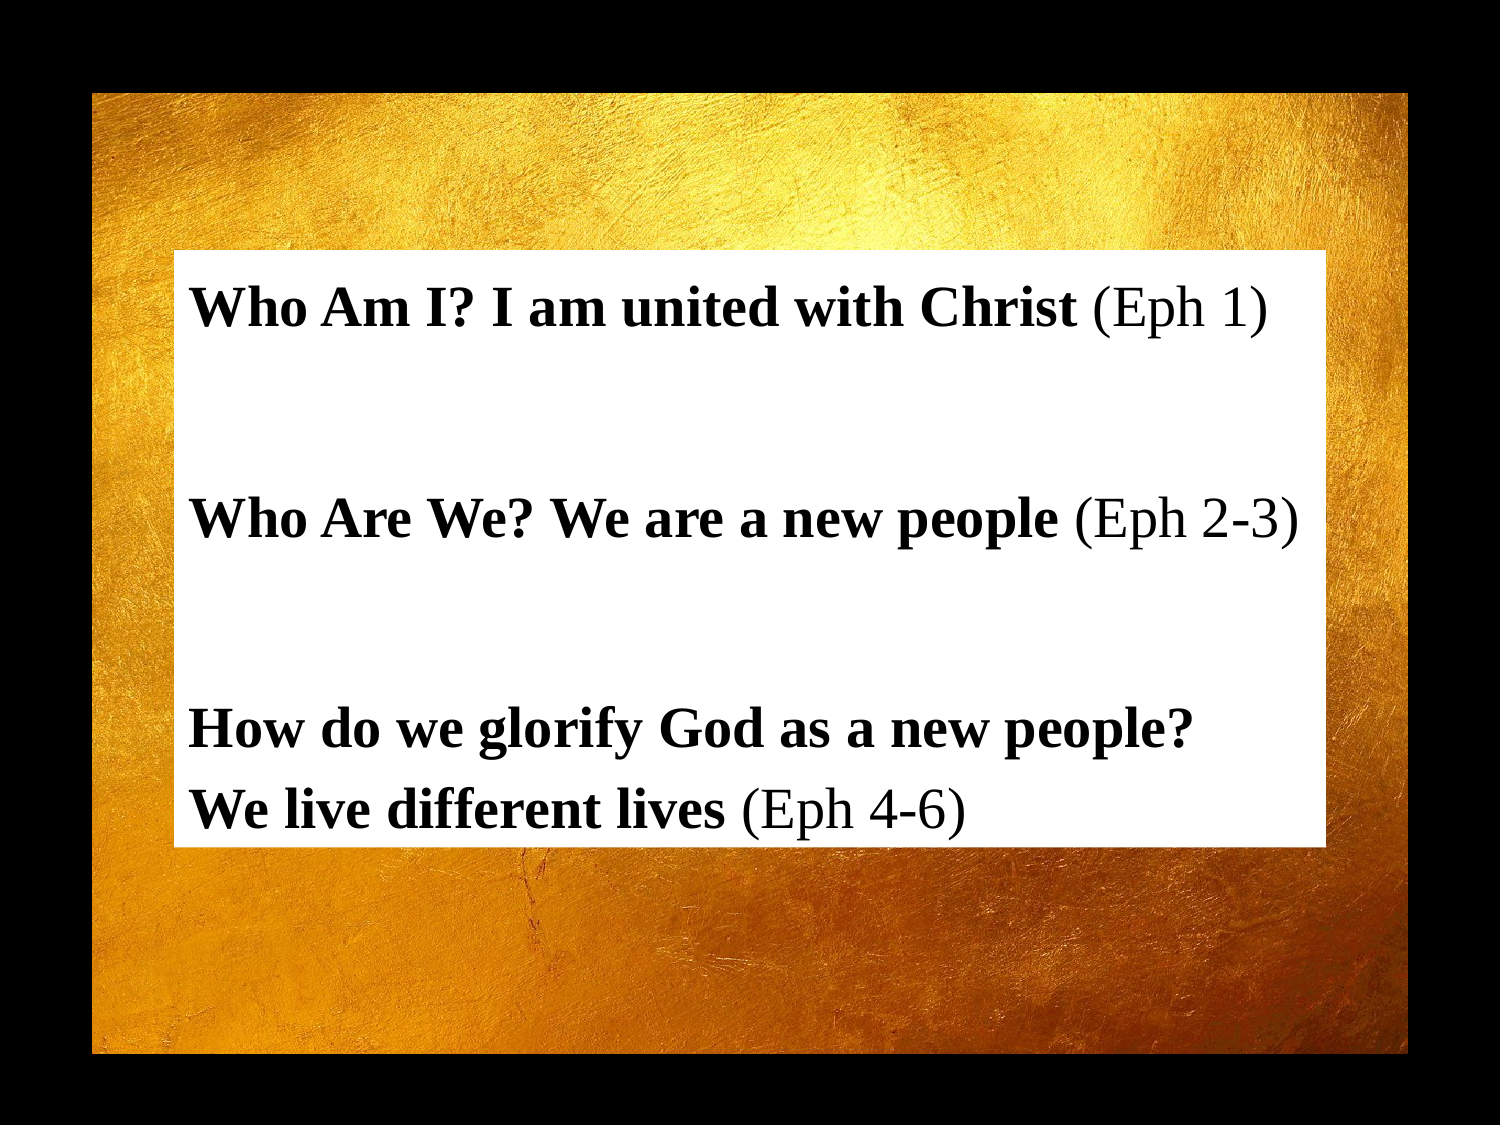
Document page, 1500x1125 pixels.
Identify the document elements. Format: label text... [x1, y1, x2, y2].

text_box [91, 93, 1409, 1054]
text_box [0, 0, 1500, 1125]
text_box Who Am I? I am united with Christ (Eph 1) Who Are We? We are a new people (Eph 2-3) How do we glorify God as a new people? We live different lives (Eph 4-6) [174, 250, 1326, 848]
